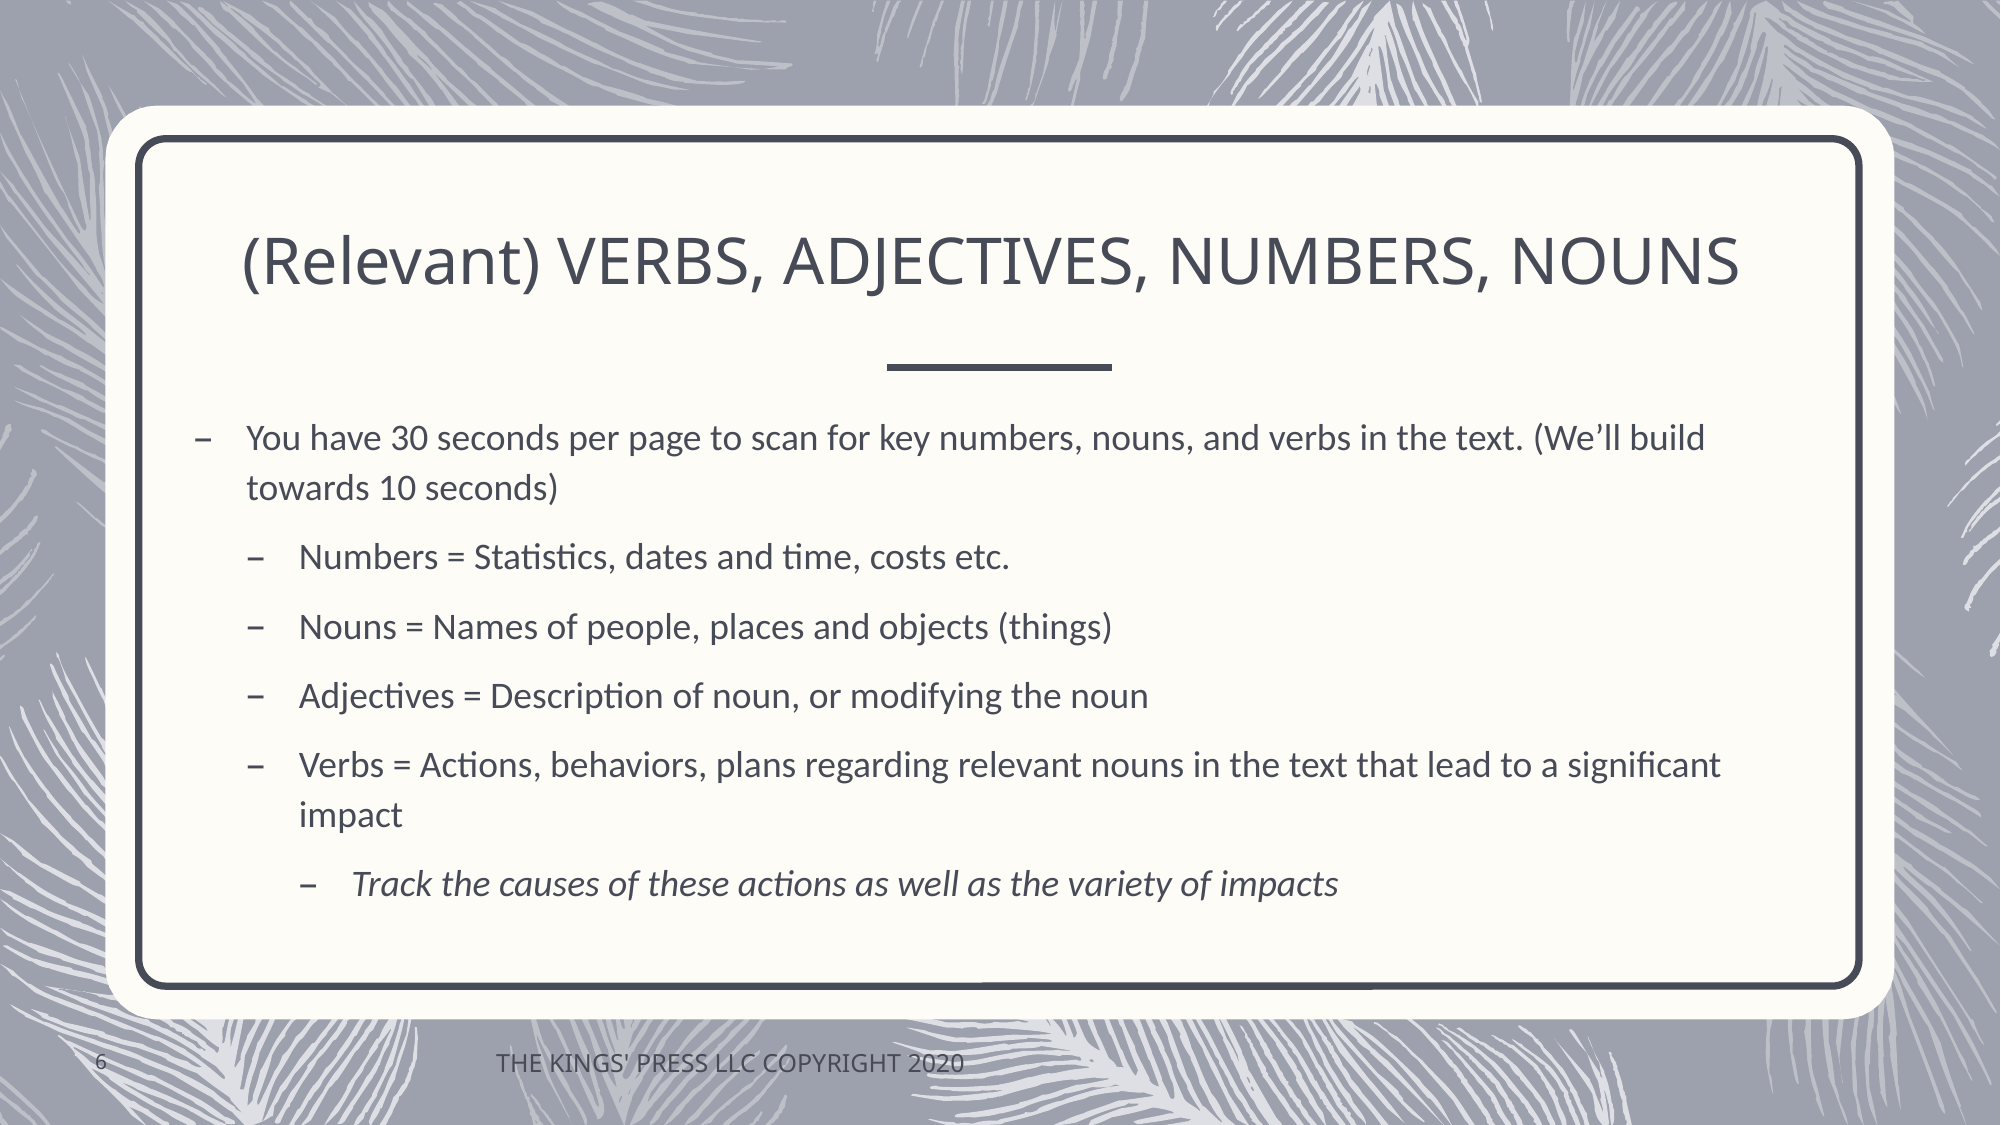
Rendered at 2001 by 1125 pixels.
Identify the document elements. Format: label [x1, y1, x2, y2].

text_box [0, 0, 2000, 1125]
